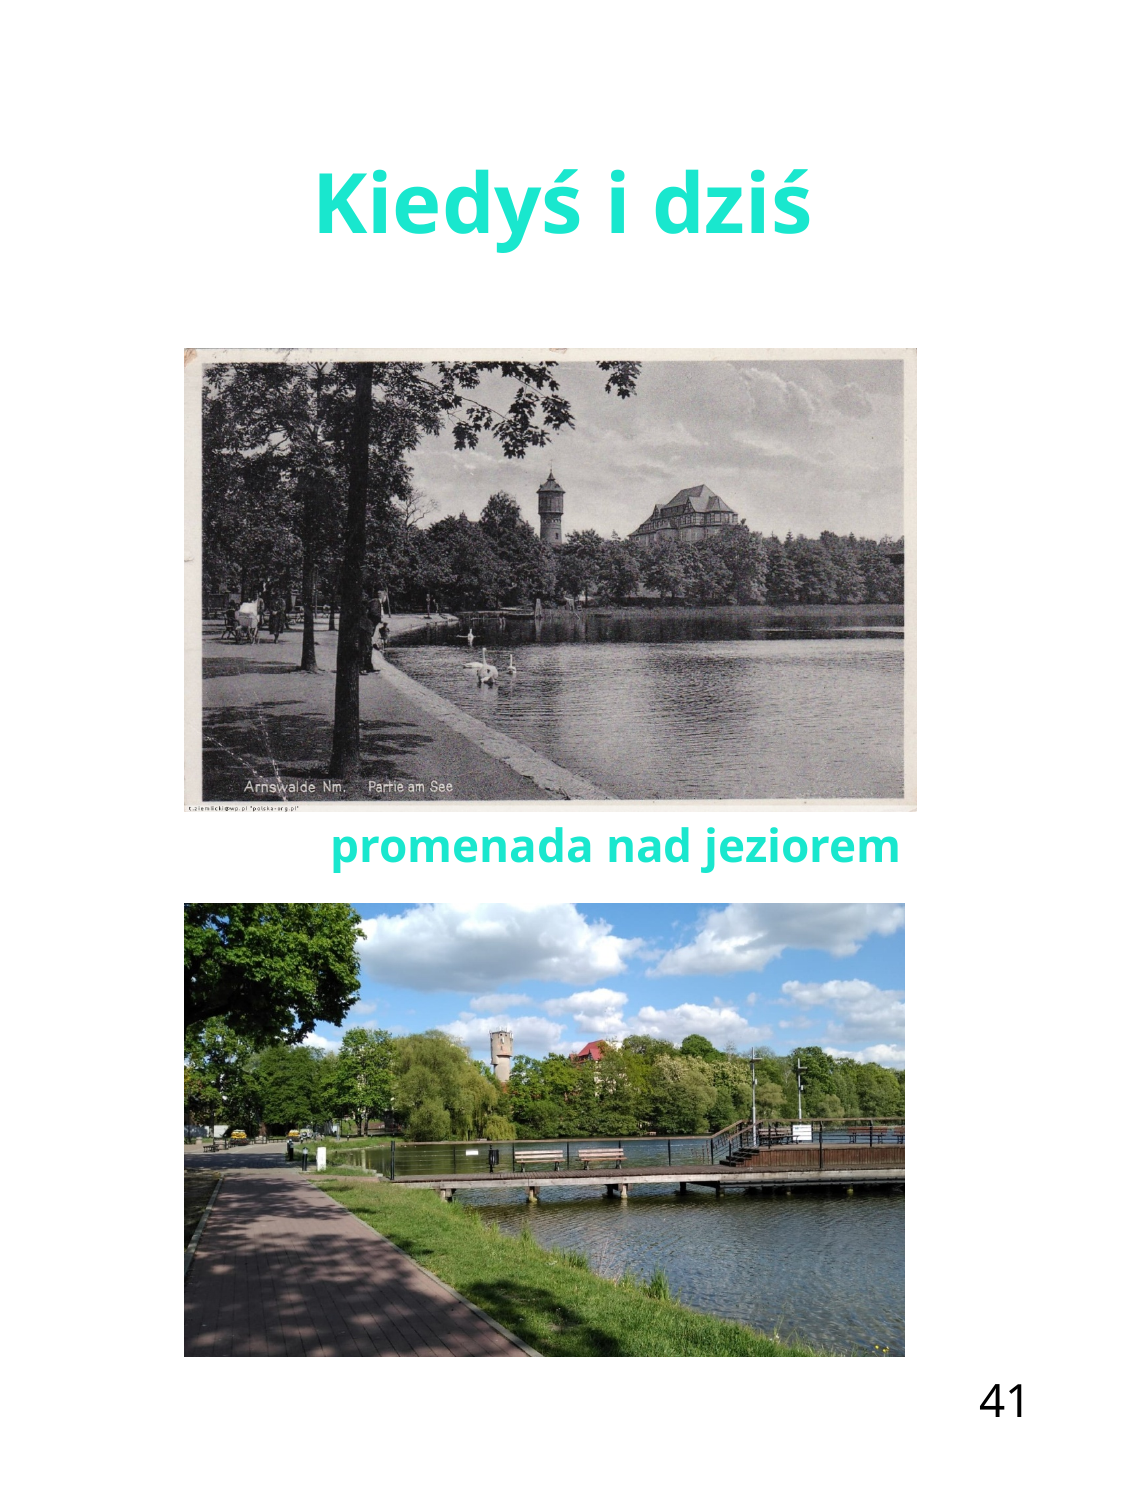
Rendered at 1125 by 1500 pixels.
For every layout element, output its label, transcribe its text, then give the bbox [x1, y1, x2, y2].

picture [184, 903, 906, 1357]
text_box promenada nad jeziorem [208, 809, 974, 879]
text_box 41 [928, 1364, 1083, 1434]
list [184, 348, 918, 812]
title Kiedyś i dziś [56, 88, 1069, 313]
